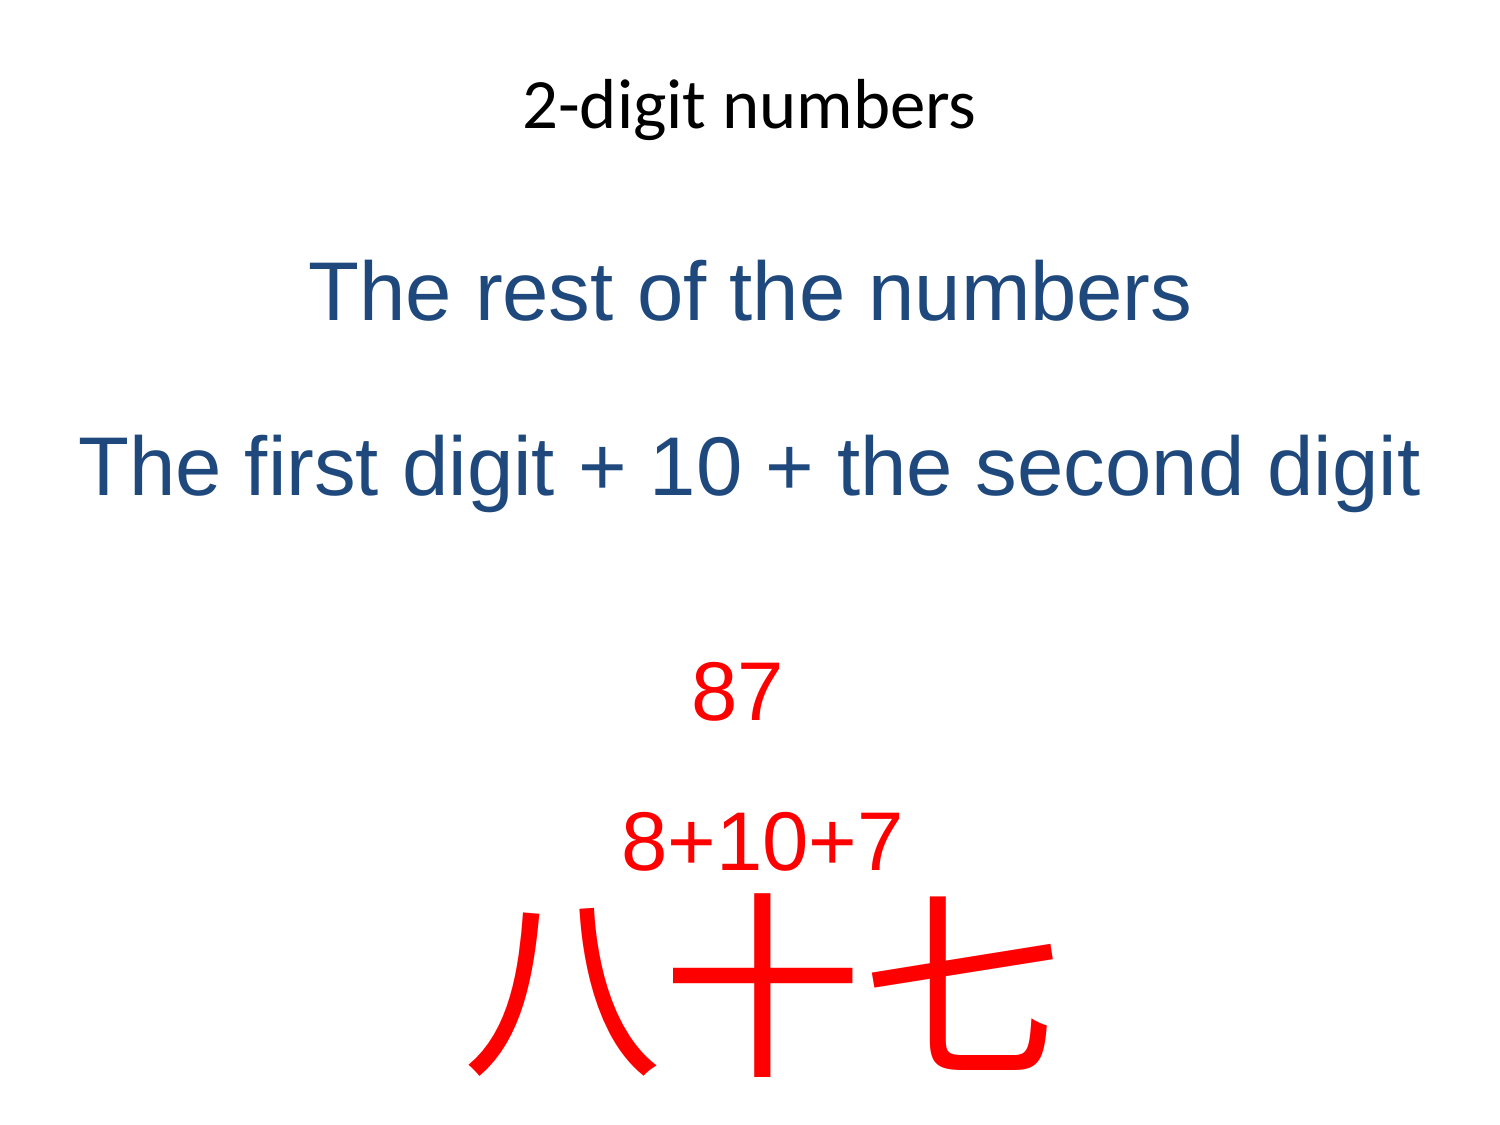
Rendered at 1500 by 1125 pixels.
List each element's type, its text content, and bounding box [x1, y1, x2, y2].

text_box 8+10+7 [87, 787, 1438, 887]
title 2-digit numbers [75, 50, 1425, 150]
text_box The first digit + 10 + the second digit [0, 412, 1500, 513]
text_box 八十七 [87, 887, 1438, 1075]
text_box 87 [62, 637, 1413, 738]
text_box The rest of the numbers [87, 237, 1438, 338]
